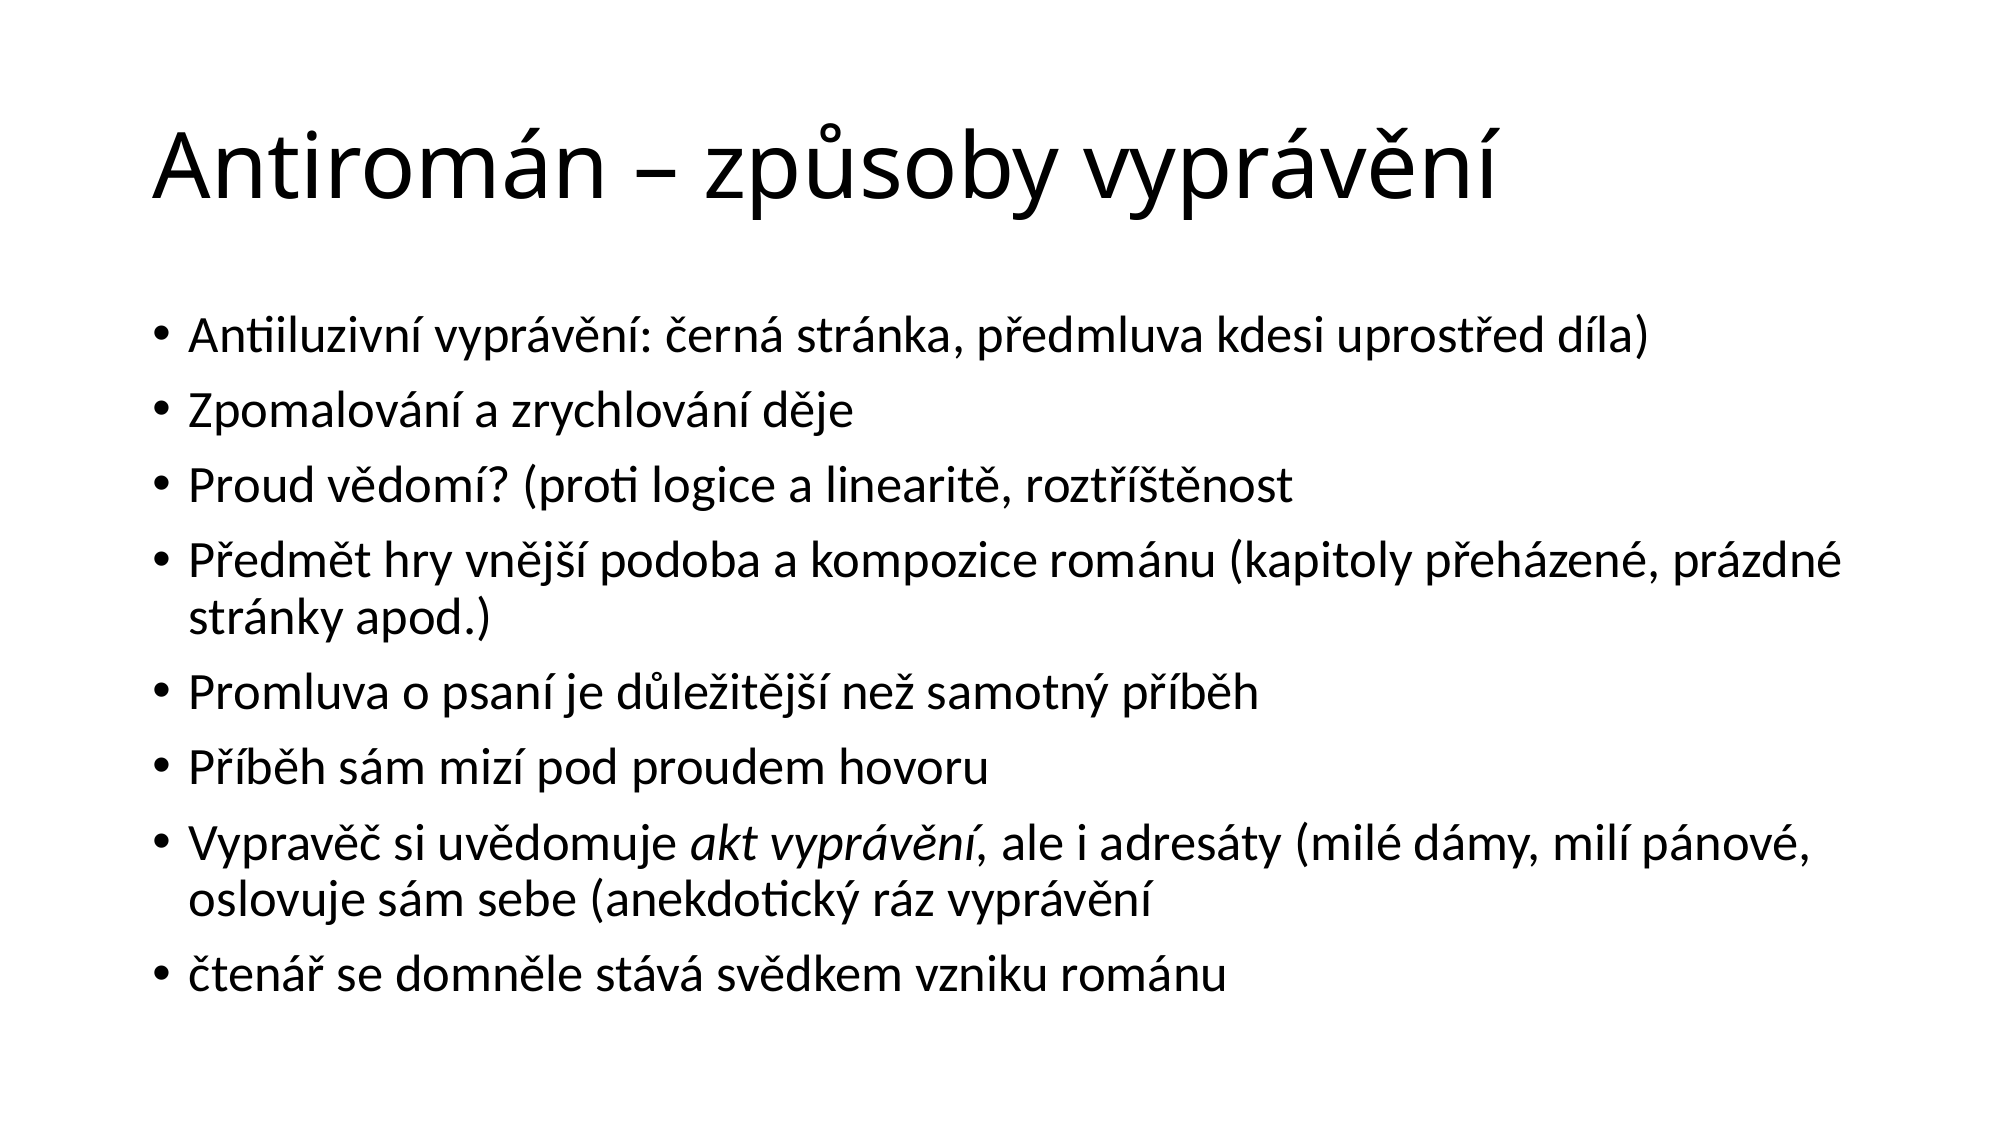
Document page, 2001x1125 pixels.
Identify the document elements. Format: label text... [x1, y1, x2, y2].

title Antiromán – způsoby vyprávění [137, 59, 1863, 278]
list Antiiluzivní vyprávění: černá stránka, předmluva kdesi uprostřed díla) Zpomalování a zrychlování děje Proud vědomí? (proti logice a linearitě, roztříštěnost Předmět hry vnější podoba a kompozice románu (kapitoly přeházené, prázdné stránky apod.) Promluva o psaní je důležitější než samotný příběh Příběh sám mizí pod proudem hovoru Vypravěč si uvědomuje akt vyprávění, ale i adresáty (milé dámy, milí pánové, oslovuje sám sebe (anekdotický ráz vyprávění čtenář se domněle stává svědkem vzniku románu [137, 299, 1863, 1014]
